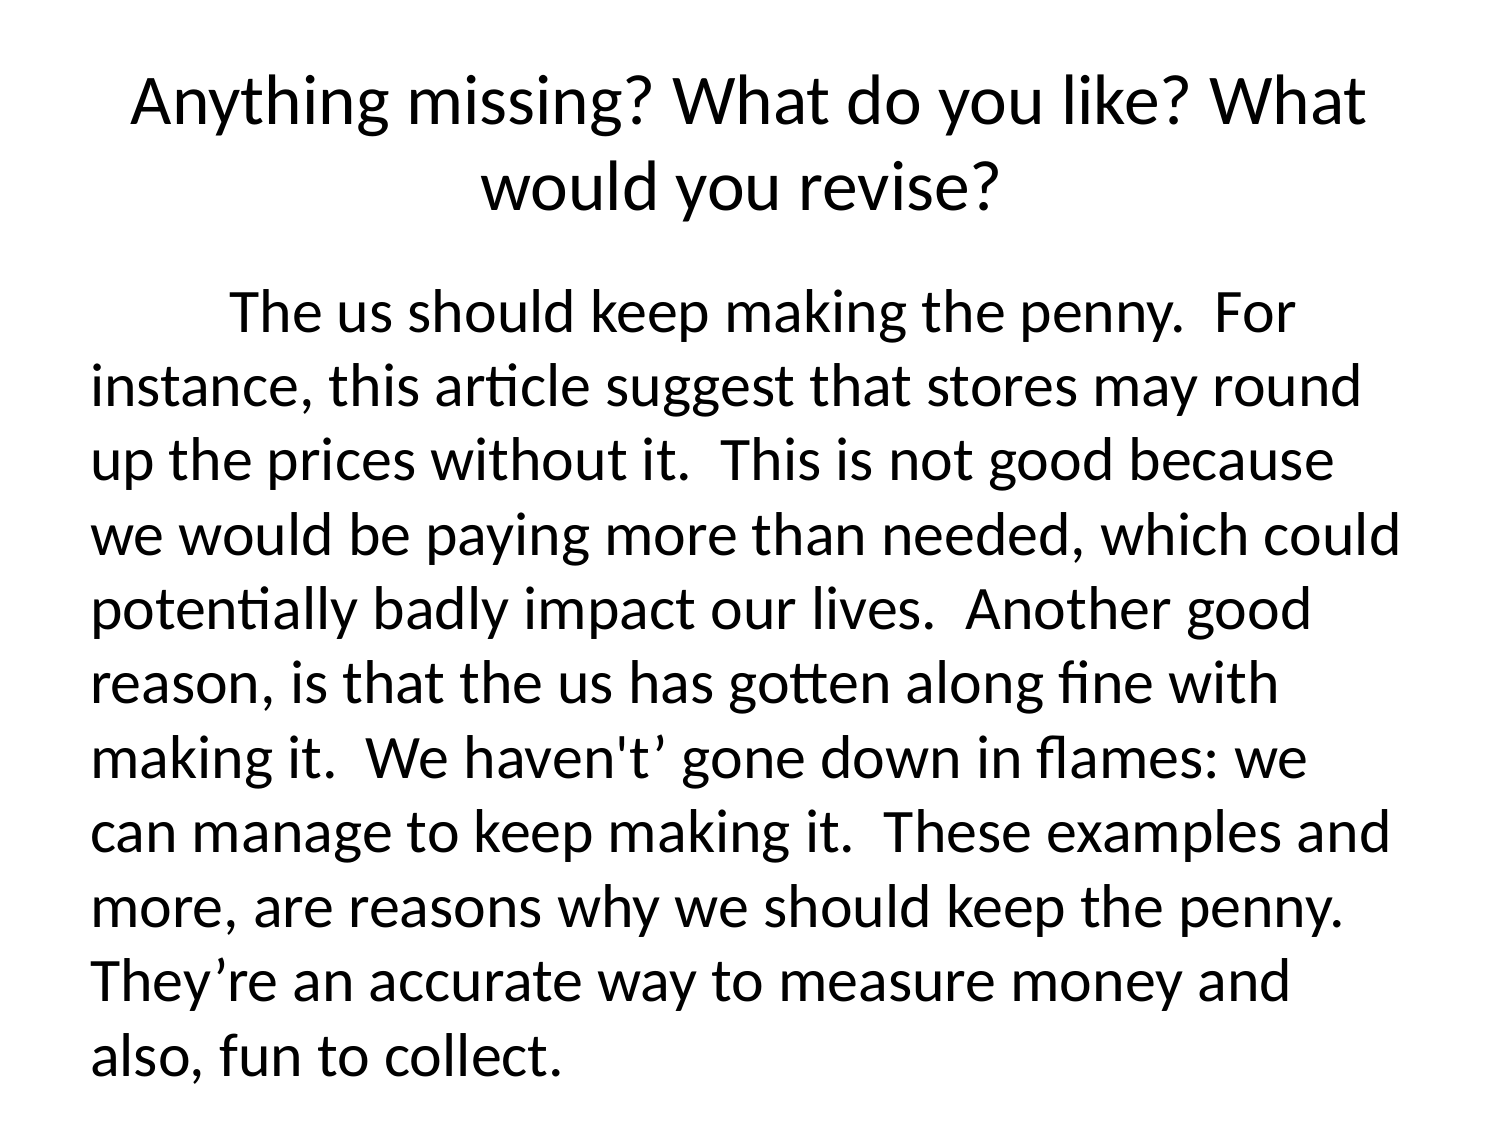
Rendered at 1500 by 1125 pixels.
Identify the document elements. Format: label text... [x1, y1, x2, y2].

list The us should keep making the penny. For instance, this article suggest that stores may round up the prices without it. This is not good because we would be paying more than needed, which could potentially badly impact our lives. Another good reason, is that the us has gotten along fine with making it. We haven't’ gone down in flames: we can manage to keep making it. These examples and more, are reasons why we should keep the penny. They’re an accurate way to measure money and also, fun to collect. [75, 262, 1425, 1100]
title Anything missing? What do you like? What would you revise? [75, 45, 1425, 233]
